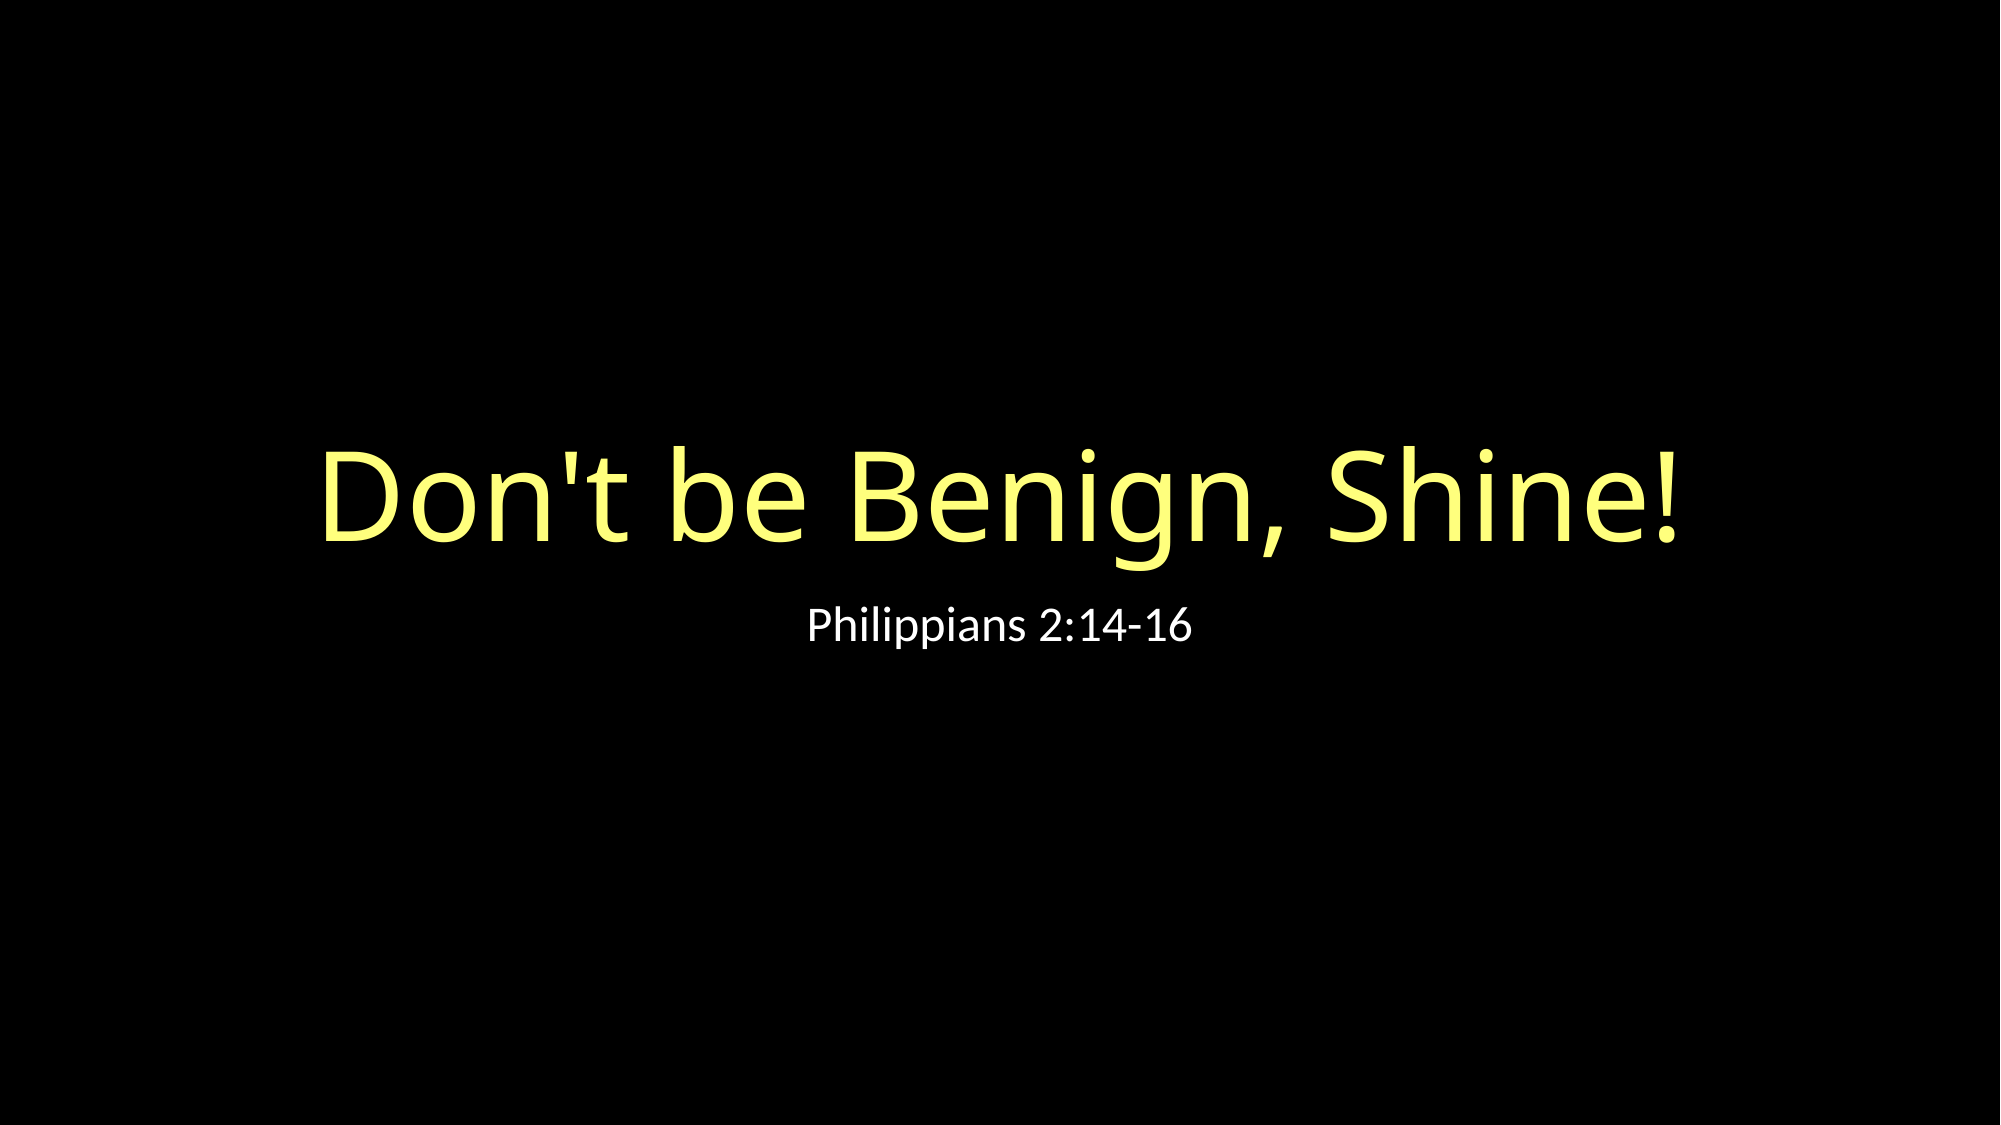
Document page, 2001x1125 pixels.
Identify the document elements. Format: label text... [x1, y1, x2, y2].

title Don't be Benign, Shine! [249, 184, 1750, 576]
subtitle Philippians 2:14-16 [249, 590, 1750, 863]
